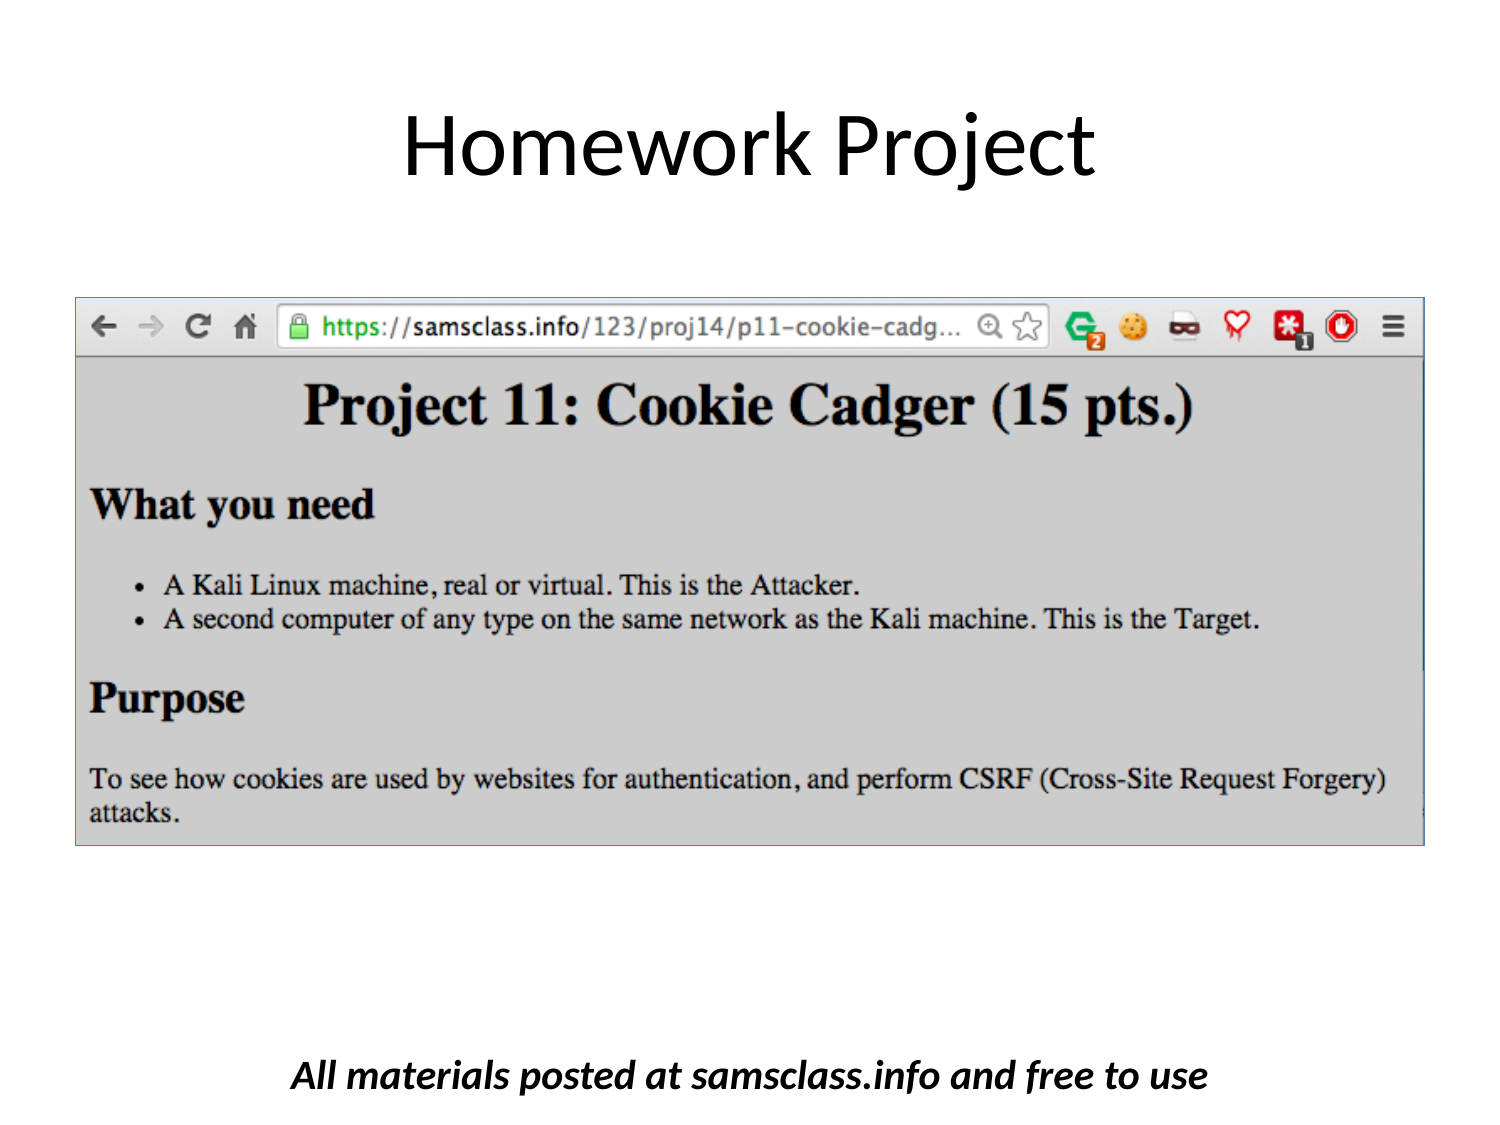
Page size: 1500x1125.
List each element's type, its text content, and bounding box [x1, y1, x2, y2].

footer All materials posted at samsclass.info and free to use [75, 1042, 1425, 1103]
picture [74, 297, 1426, 847]
title Homework Project [75, 45, 1425, 233]
